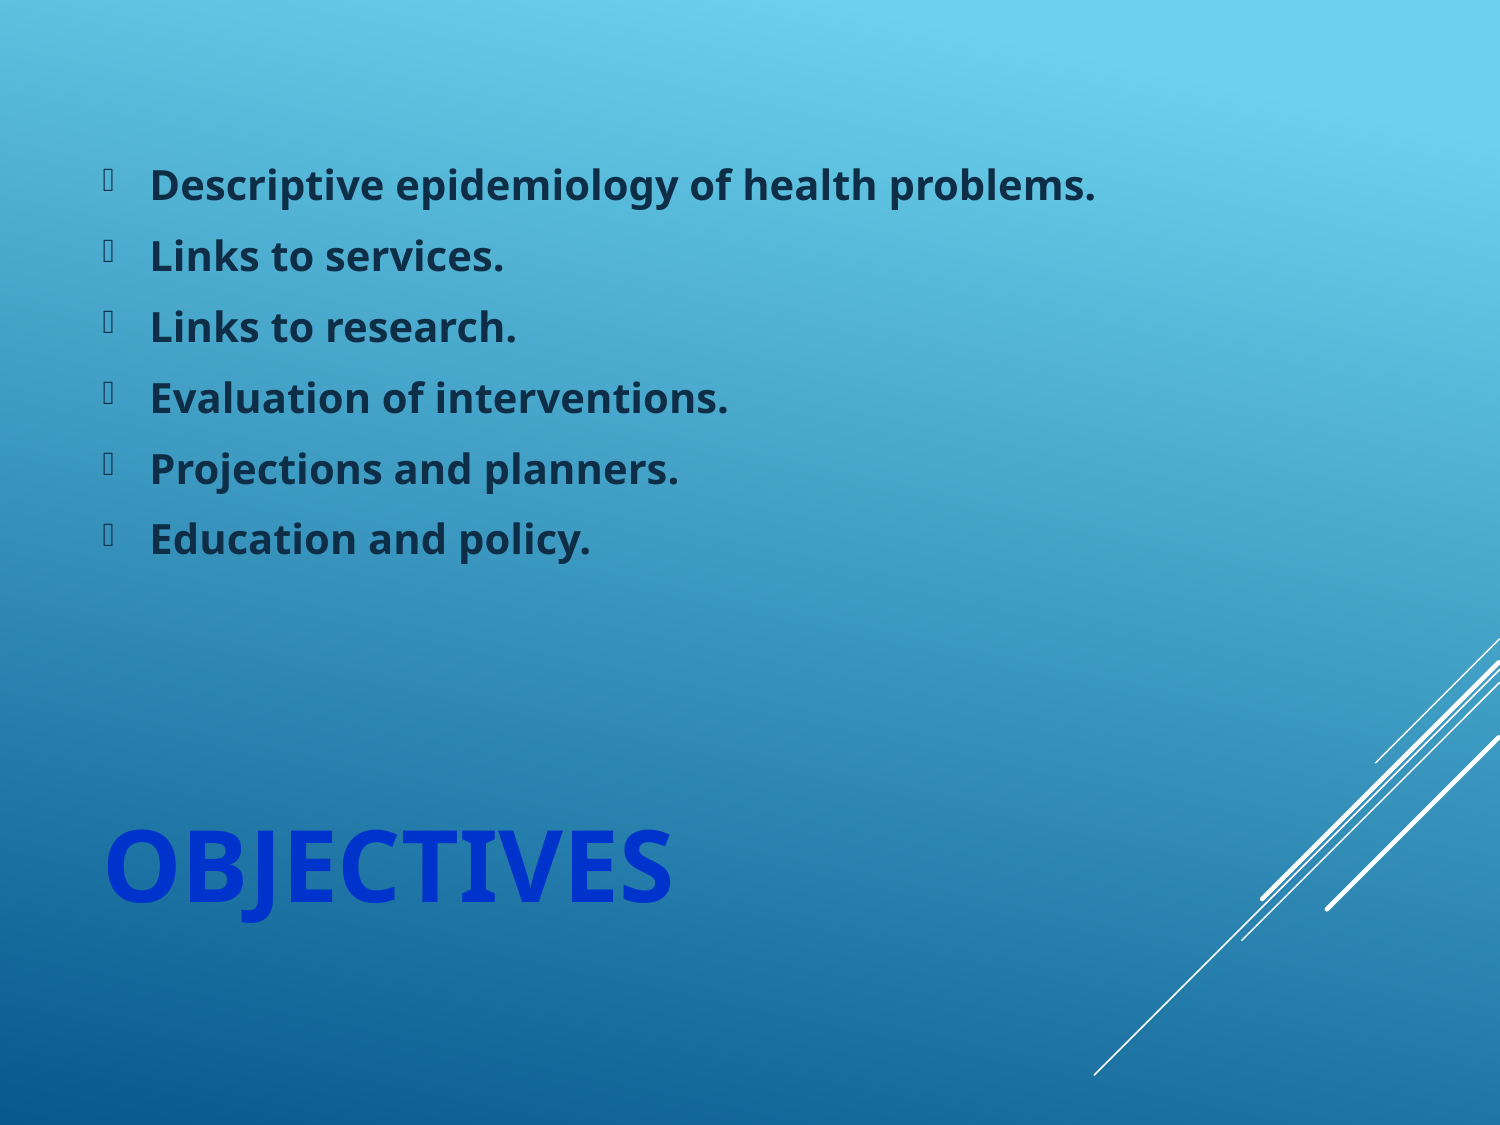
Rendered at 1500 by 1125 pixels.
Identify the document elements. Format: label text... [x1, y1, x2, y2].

list Descriptive epidemiology of health problems. Links to services. Links to research. Evaluation of interventions. Projections and planners. Education and policy. [87, 87, 1163, 706]
title Objectives [87, 737, 1163, 988]
